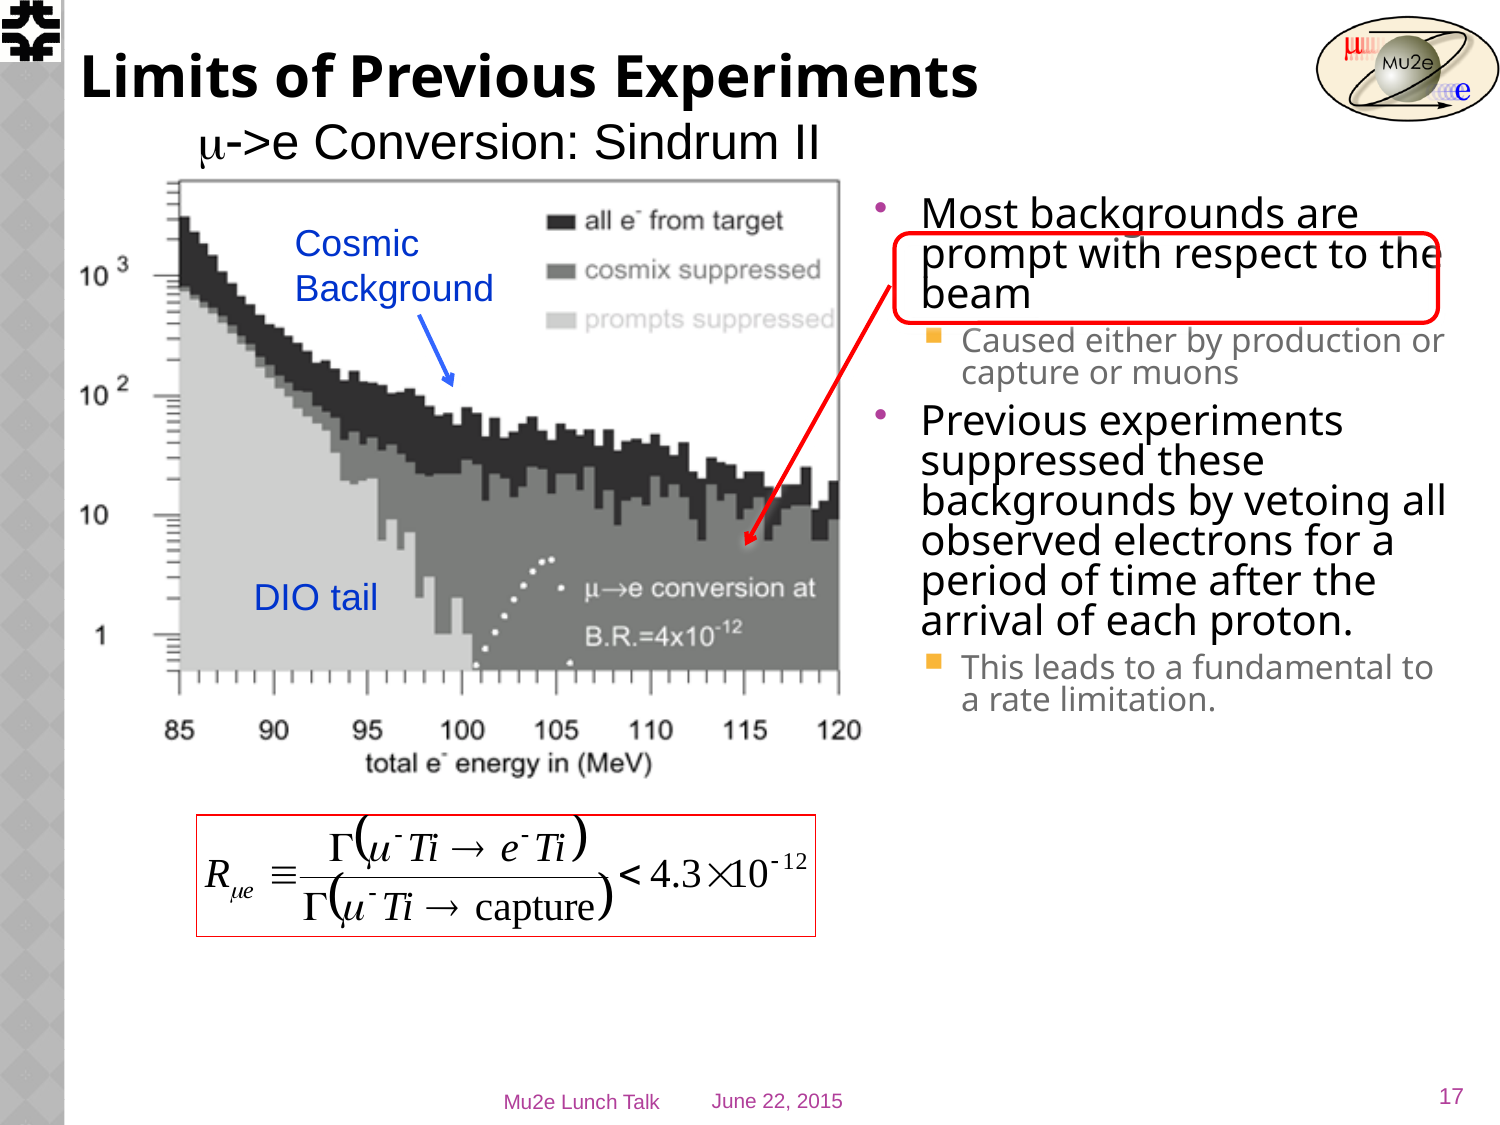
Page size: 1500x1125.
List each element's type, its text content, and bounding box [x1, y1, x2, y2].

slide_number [696, 1075, 1025, 1114]
text_box [893, 232, 1439, 324]
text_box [196, 815, 816, 937]
text_box [0, 0, 65, 1125]
picture [73, 177, 865, 785]
footer Mu2e Lunch Talk [75, 1075, 675, 1114]
list Most backgrounds are prompt with respect to the beam Caused either by production or capture or muons Previous experiments suppressed these backgrounds by vetoing all observed electrons for a period of time after the arrival of each proton. This leads to a fundamental to a rate limitation. [870, 188, 1469, 218]
picture [0, 0, 61, 62]
picture [1315, 15, 1500, 122]
text_box m->e Conversion: Sindrum II [167, 102, 852, 176]
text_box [418, 314, 454, 388]
slide_number 17 [1367, 1071, 1465, 1110]
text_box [744, 284, 891, 547]
title Limits of Previous Experiments [72, 37, 1313, 110]
